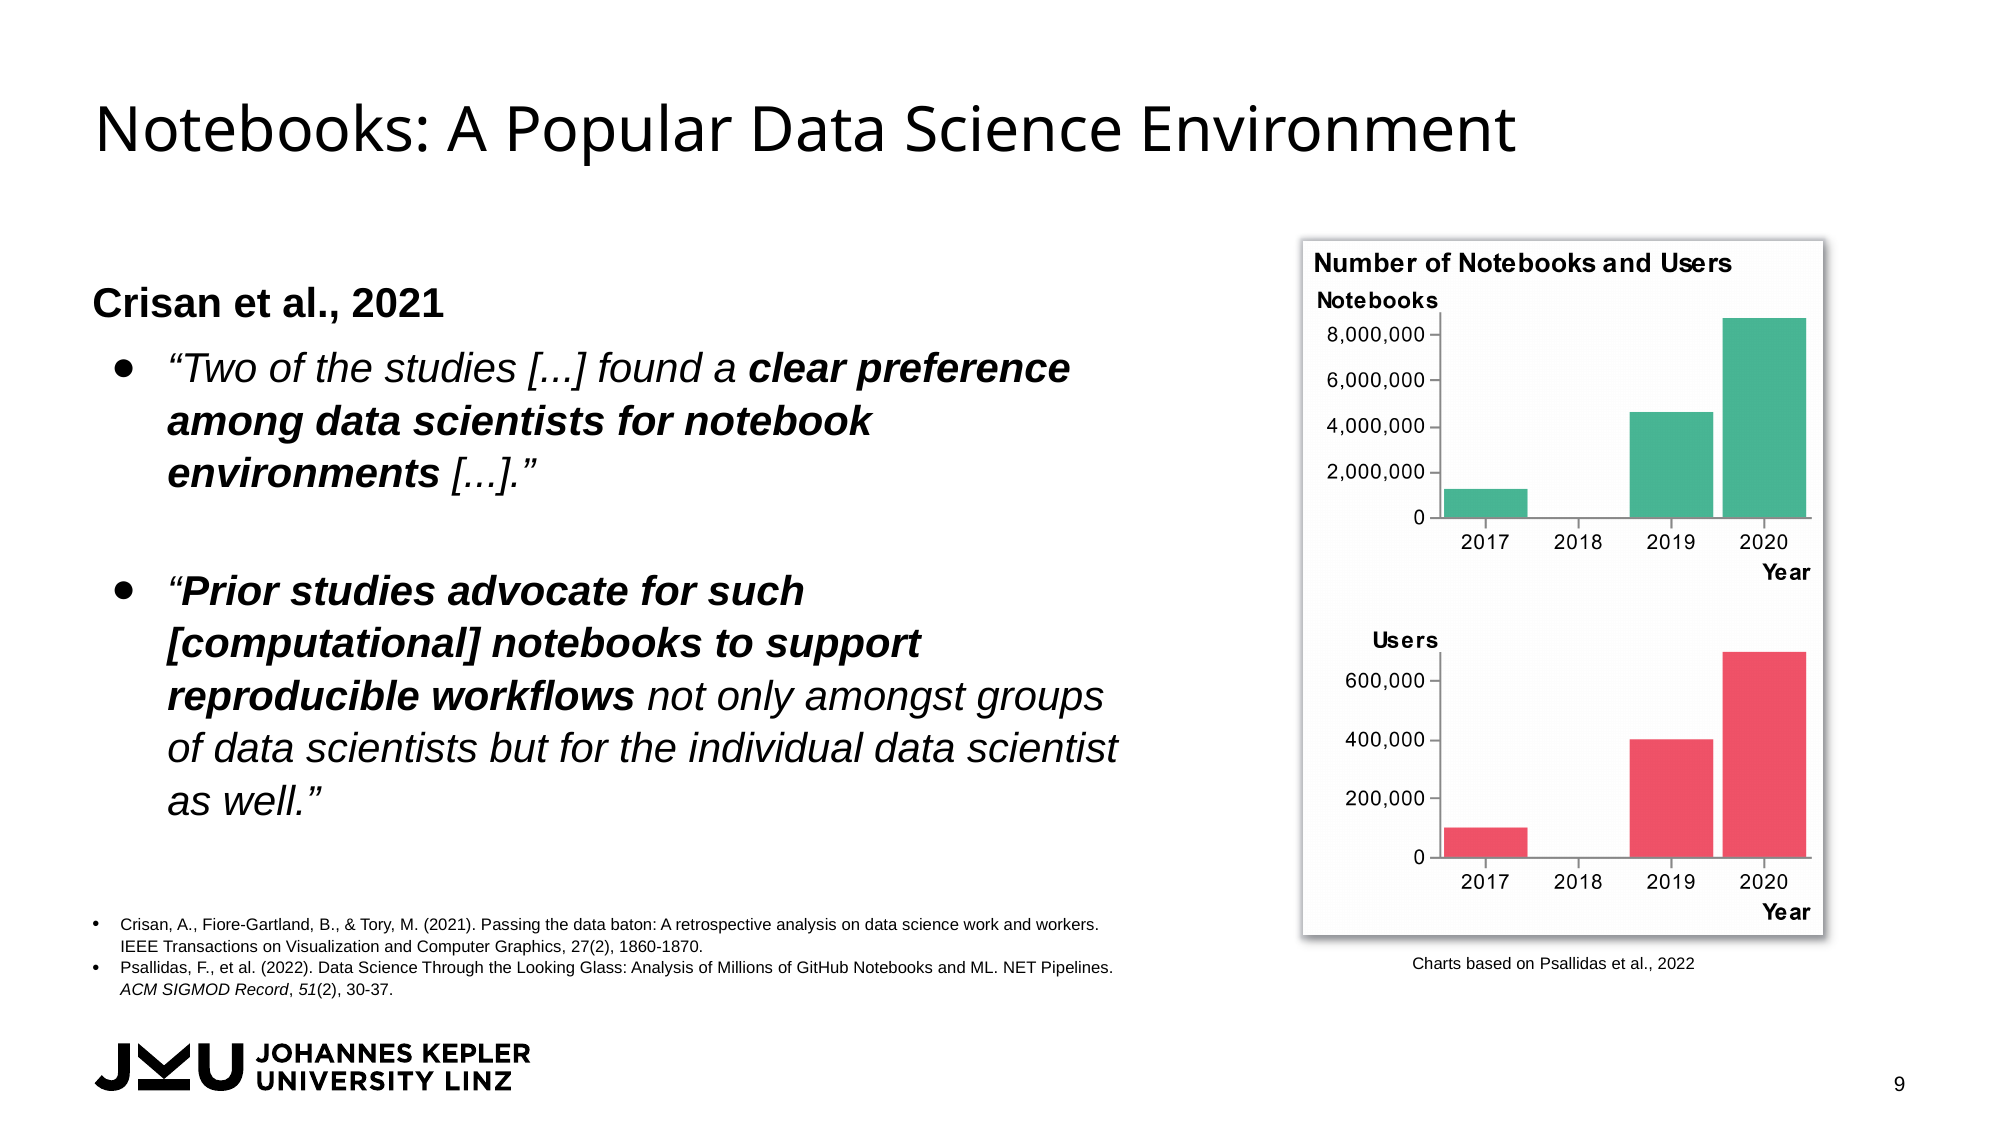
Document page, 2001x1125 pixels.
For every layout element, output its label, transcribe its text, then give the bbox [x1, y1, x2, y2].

text_box Charts based on Psallidas et al., 2022 [1397, 936, 1729, 981]
slide_number 9 [1807, 1042, 1921, 1103]
list Crisan et al., 2021 “Two of the studies [...] found a clear preference among data scientists for notebook environments [...].” “Prior studies advocate for such [computational] notebooks to support reproducible workflows not only amongst groups of data scientists but for the individual data scientist as well.” [77, 265, 1143, 844]
title Notebooks: A Popular Data Science Environment [79, 94, 1905, 257]
list Crisan, A., Fiore-Gartland, B., & Tory, M. (2021). Passing the data baton: A retrospective analysis on data science work and workers. IEEE Transactions on Visualization and Computer Graphics, 27(2), 1860-1870. Psallidas, F., et al. (2022). Data Science Through the Looking Glass: Analysis of Millions of GitHub Notebooks and ML. NET Pipelines. ACM SIGMOD Record, 51(2), 30-37. [77, 919, 1905, 1007]
picture [1303, 241, 1823, 936]
